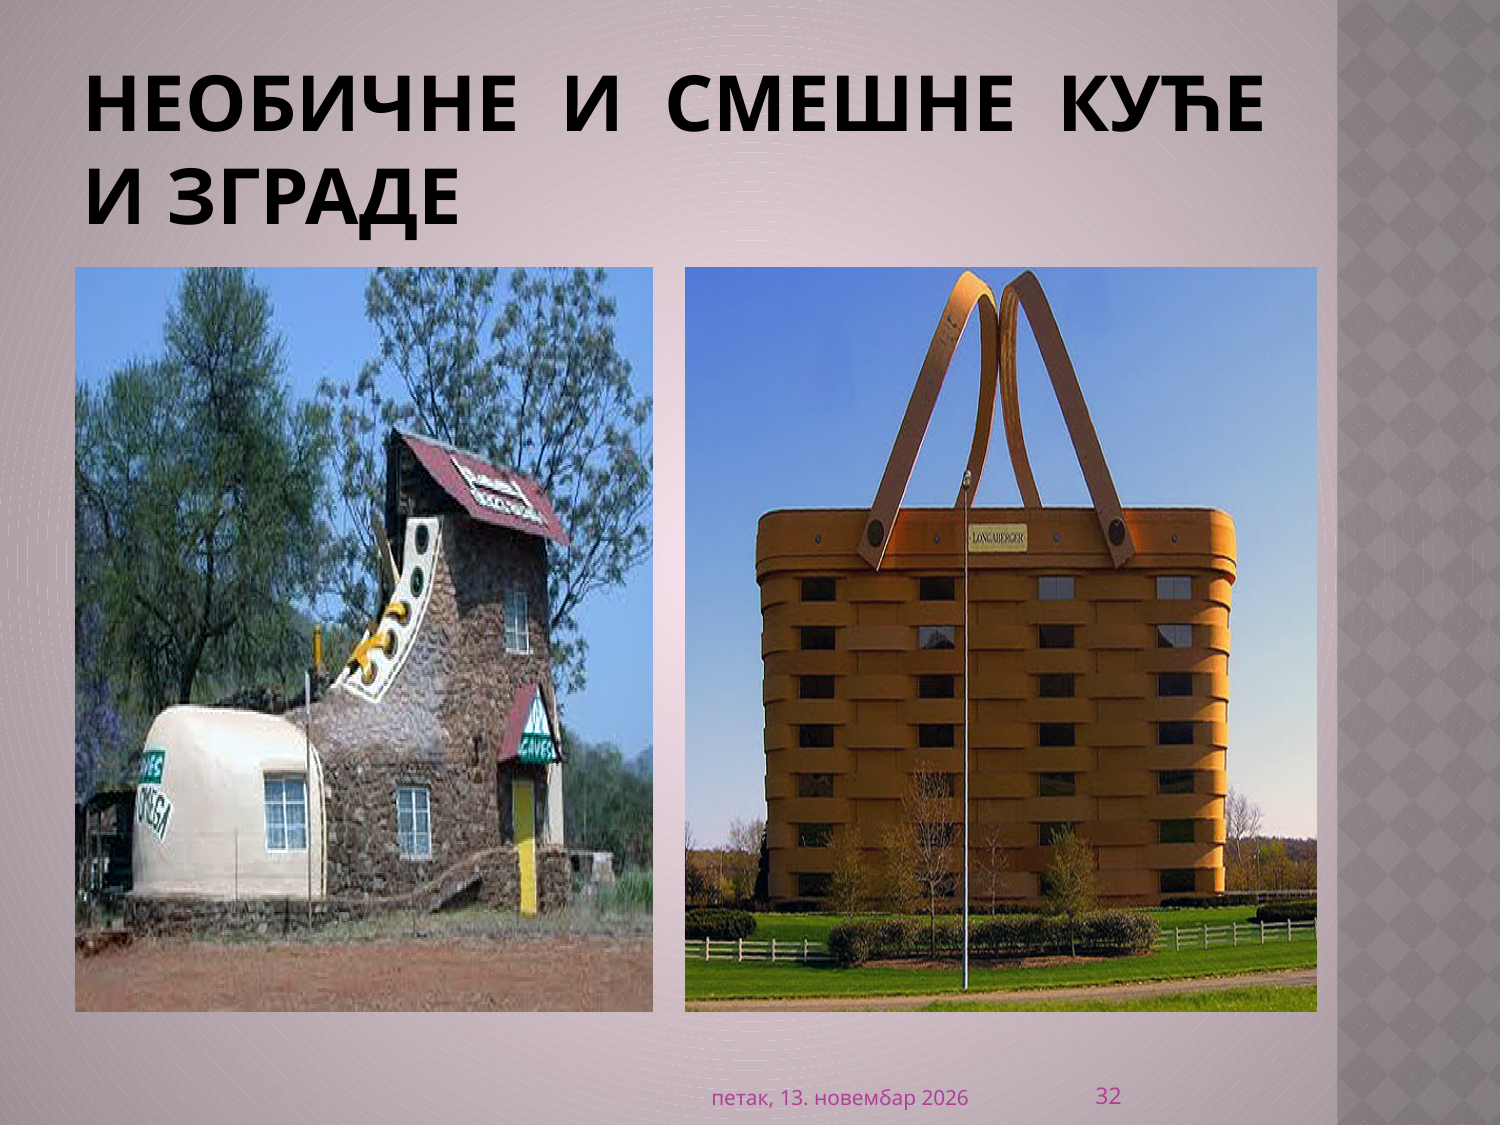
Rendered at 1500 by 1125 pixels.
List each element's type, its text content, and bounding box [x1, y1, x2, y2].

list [684, 266, 1318, 1012]
slide_number петак, 9. октобар 2015 [696, 1075, 1025, 1113]
slide_number 32 [1025, 1075, 1122, 1113]
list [74, 266, 654, 1012]
title Необичне и смешне куће и зграде [75, 52, 1329, 240]
